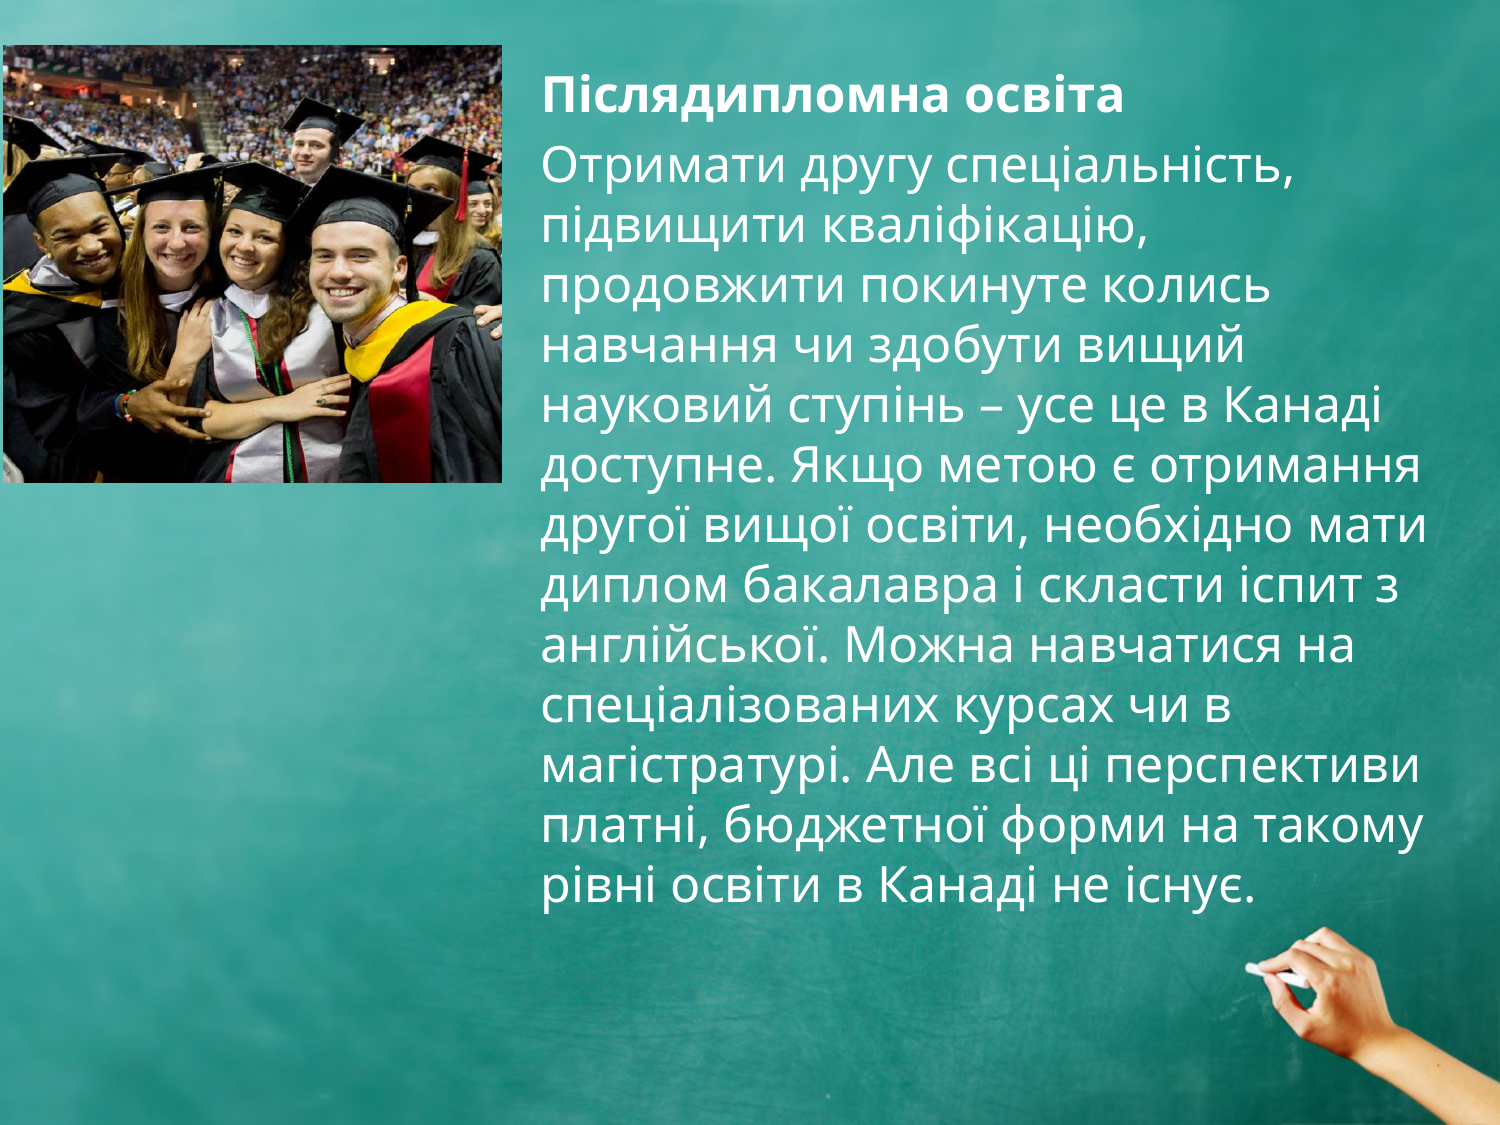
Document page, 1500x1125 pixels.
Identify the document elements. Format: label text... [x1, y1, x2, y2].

list Післядипломна освіта Отримати другу спеціальність, підвищити кваліфікацію, продовжити покинуте колись навчання чи здобути вищий науковий ступінь – усе це в Канаді доступне. Якщо метою є отримання другої вищої освіти, необхідно мати диплом бакалавра і скласти іспит з англійської. Можна навчатися на спеціалізованих курсах чи в магістратурі. Але всі ці перспективи платні, бюджетної форми на такому рівні освіти в Канаді не існує. [525, 54, 1471, 1094]
picture [0, 0, 1500, 1125]
